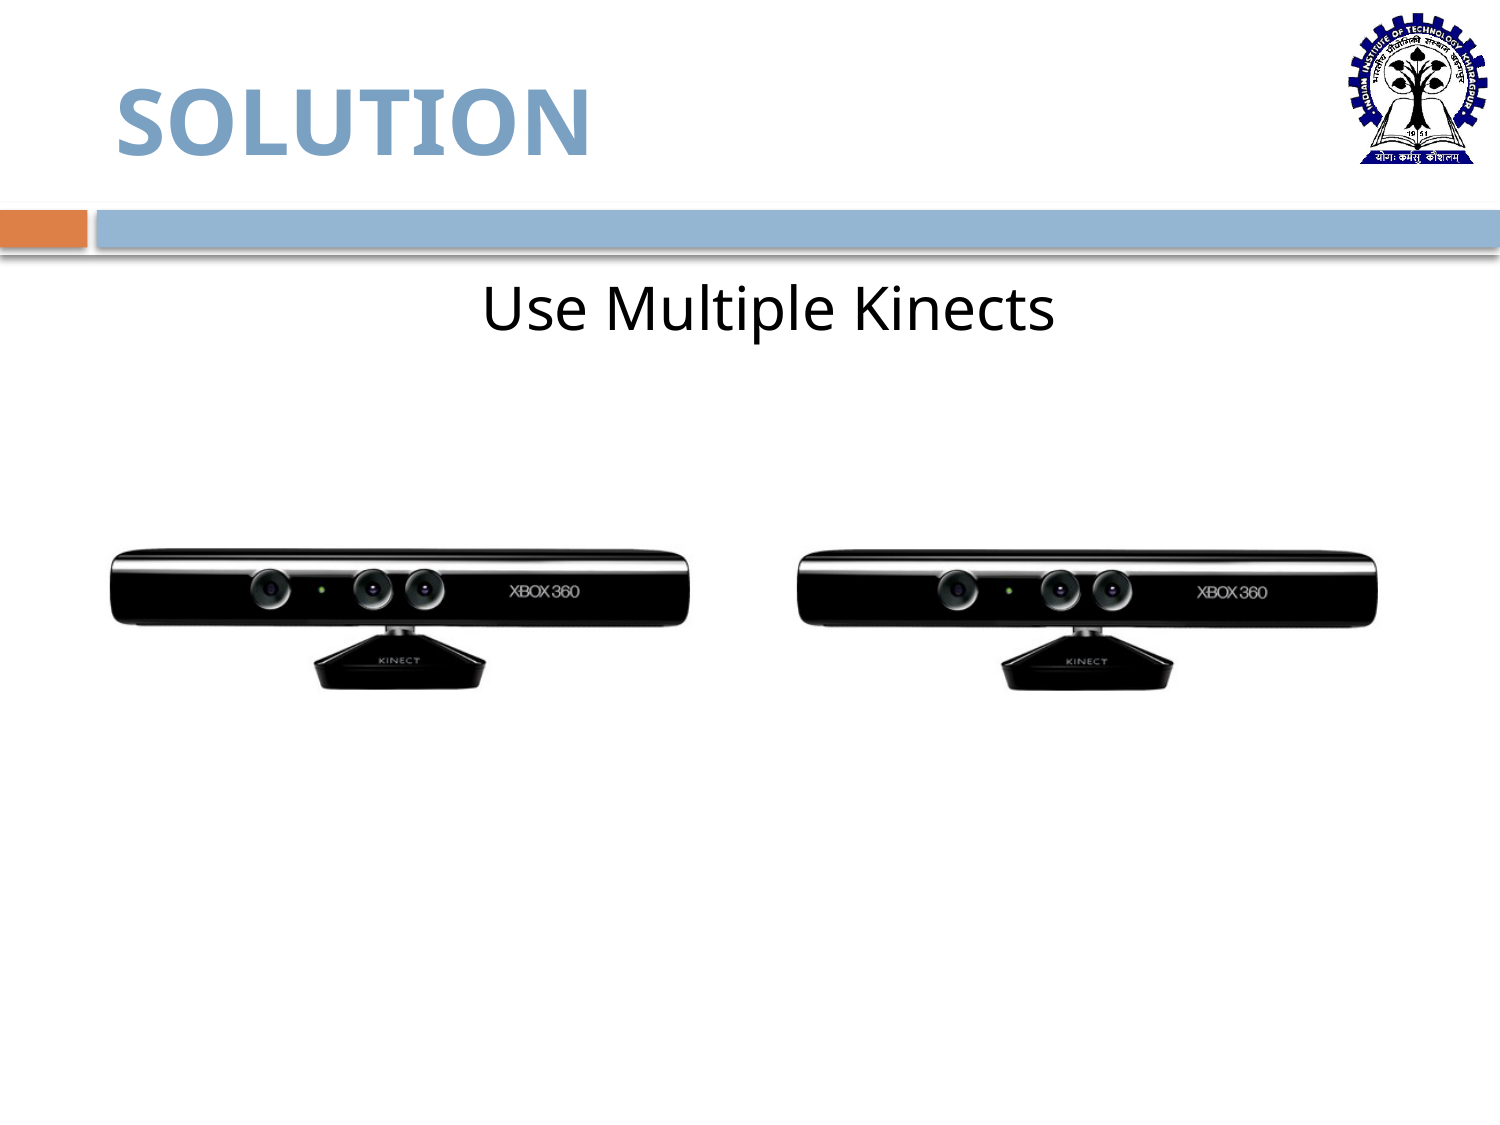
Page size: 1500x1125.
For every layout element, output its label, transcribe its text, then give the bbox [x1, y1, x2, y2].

picture [87, 462, 714, 777]
picture [1348, 12, 1488, 165]
picture [774, 463, 1401, 778]
list Use Multiple Kinects [100, 262, 1438, 1000]
title Solution [100, 37, 1438, 200]
